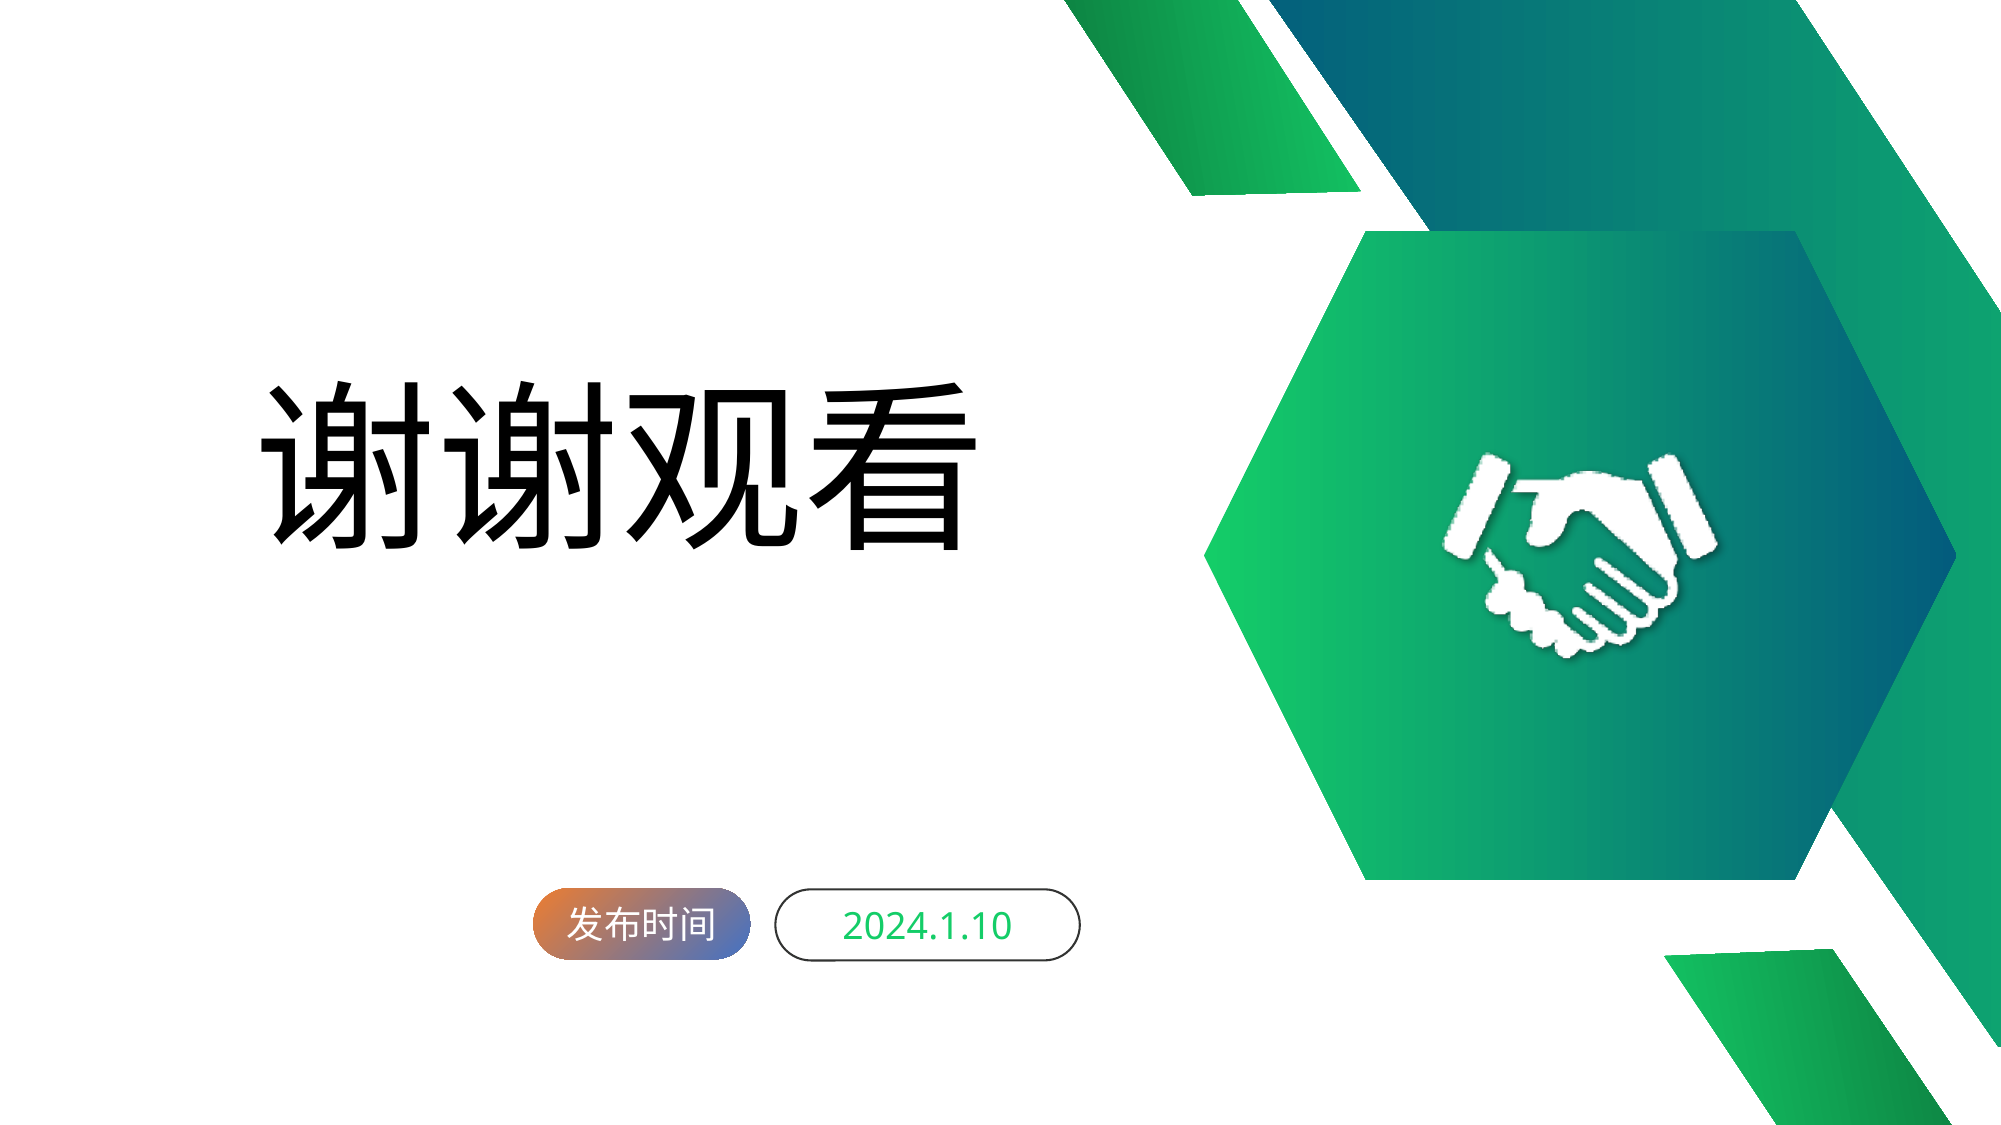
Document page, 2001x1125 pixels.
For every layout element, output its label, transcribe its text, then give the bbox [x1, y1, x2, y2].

text_box [1063, 0, 1363, 197]
text_box [1202, 229, 1958, 881]
text_box 发布时间 [532, 887, 752, 961]
picture [1423, 399, 1737, 712]
text_box 谢谢观看 [238, 344, 1080, 580]
text_box [1268, 0, 2000, 1048]
text_box [1662, 948, 1953, 1125]
text_box 2024.1.10 [774, 888, 1081, 962]
